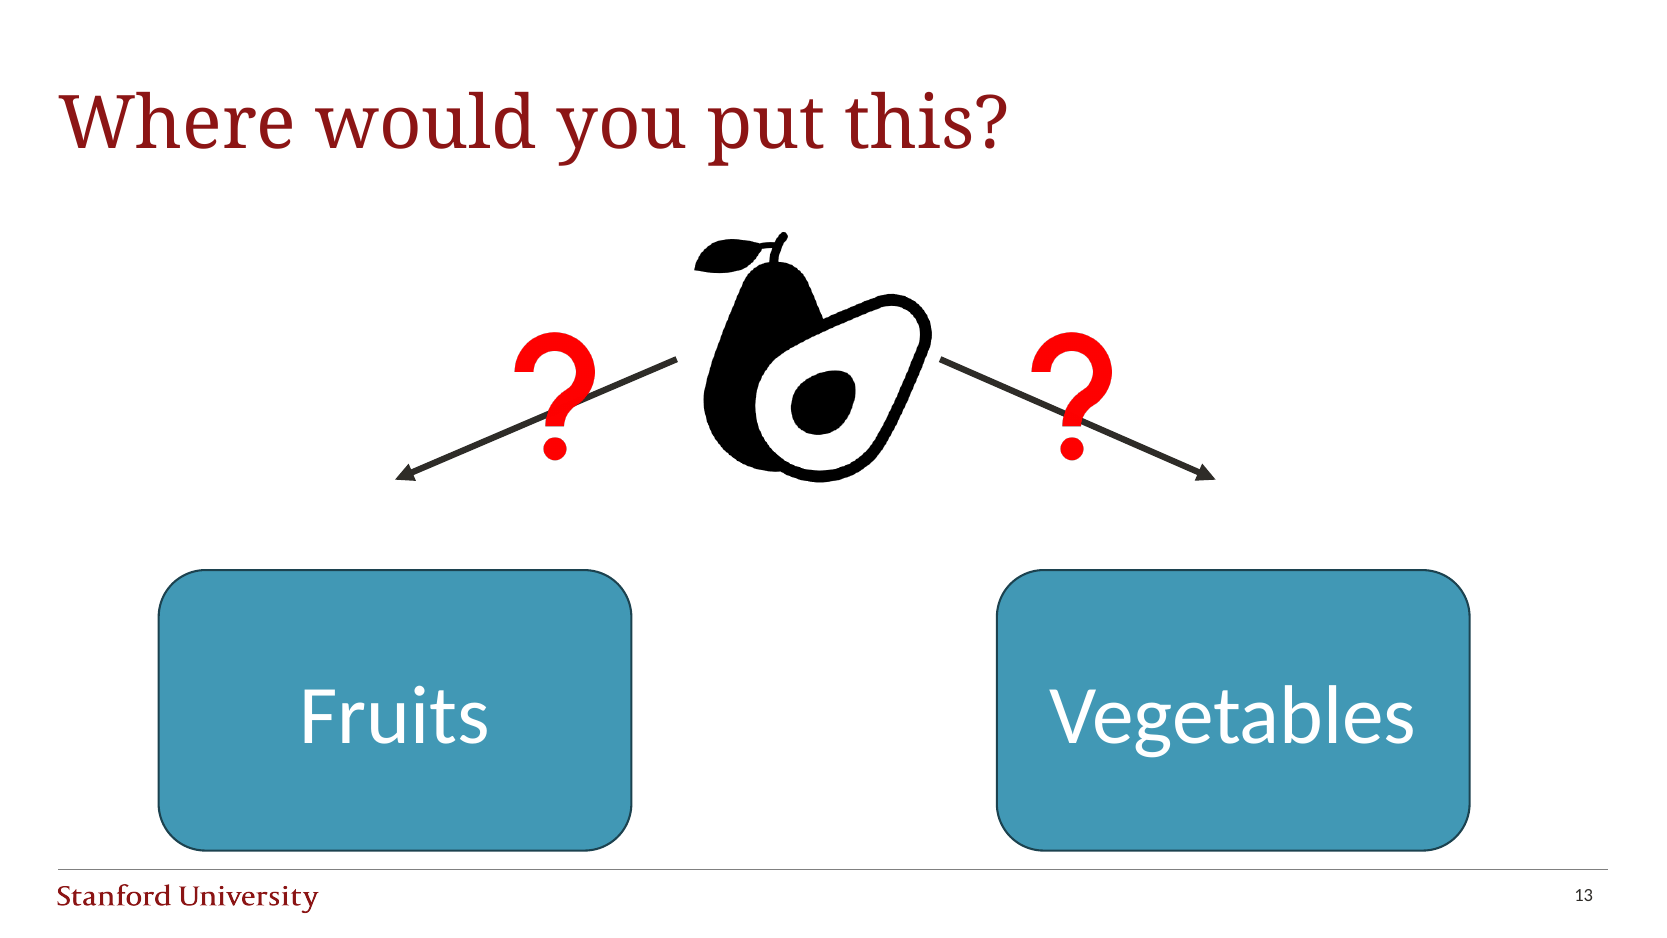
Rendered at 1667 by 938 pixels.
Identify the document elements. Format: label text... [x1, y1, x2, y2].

picture [996, 320, 1147, 471]
picture [676, 218, 958, 500]
picture [479, 320, 630, 471]
text_box Vegetables [995, 569, 1471, 852]
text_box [940, 359, 1216, 480]
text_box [394, 359, 677, 480]
title Where would you put this? [58, 49, 1609, 200]
picture [42, 870, 334, 927]
text_box Fruits [157, 569, 633, 852]
slide_number 13 [1233, 868, 1609, 919]
